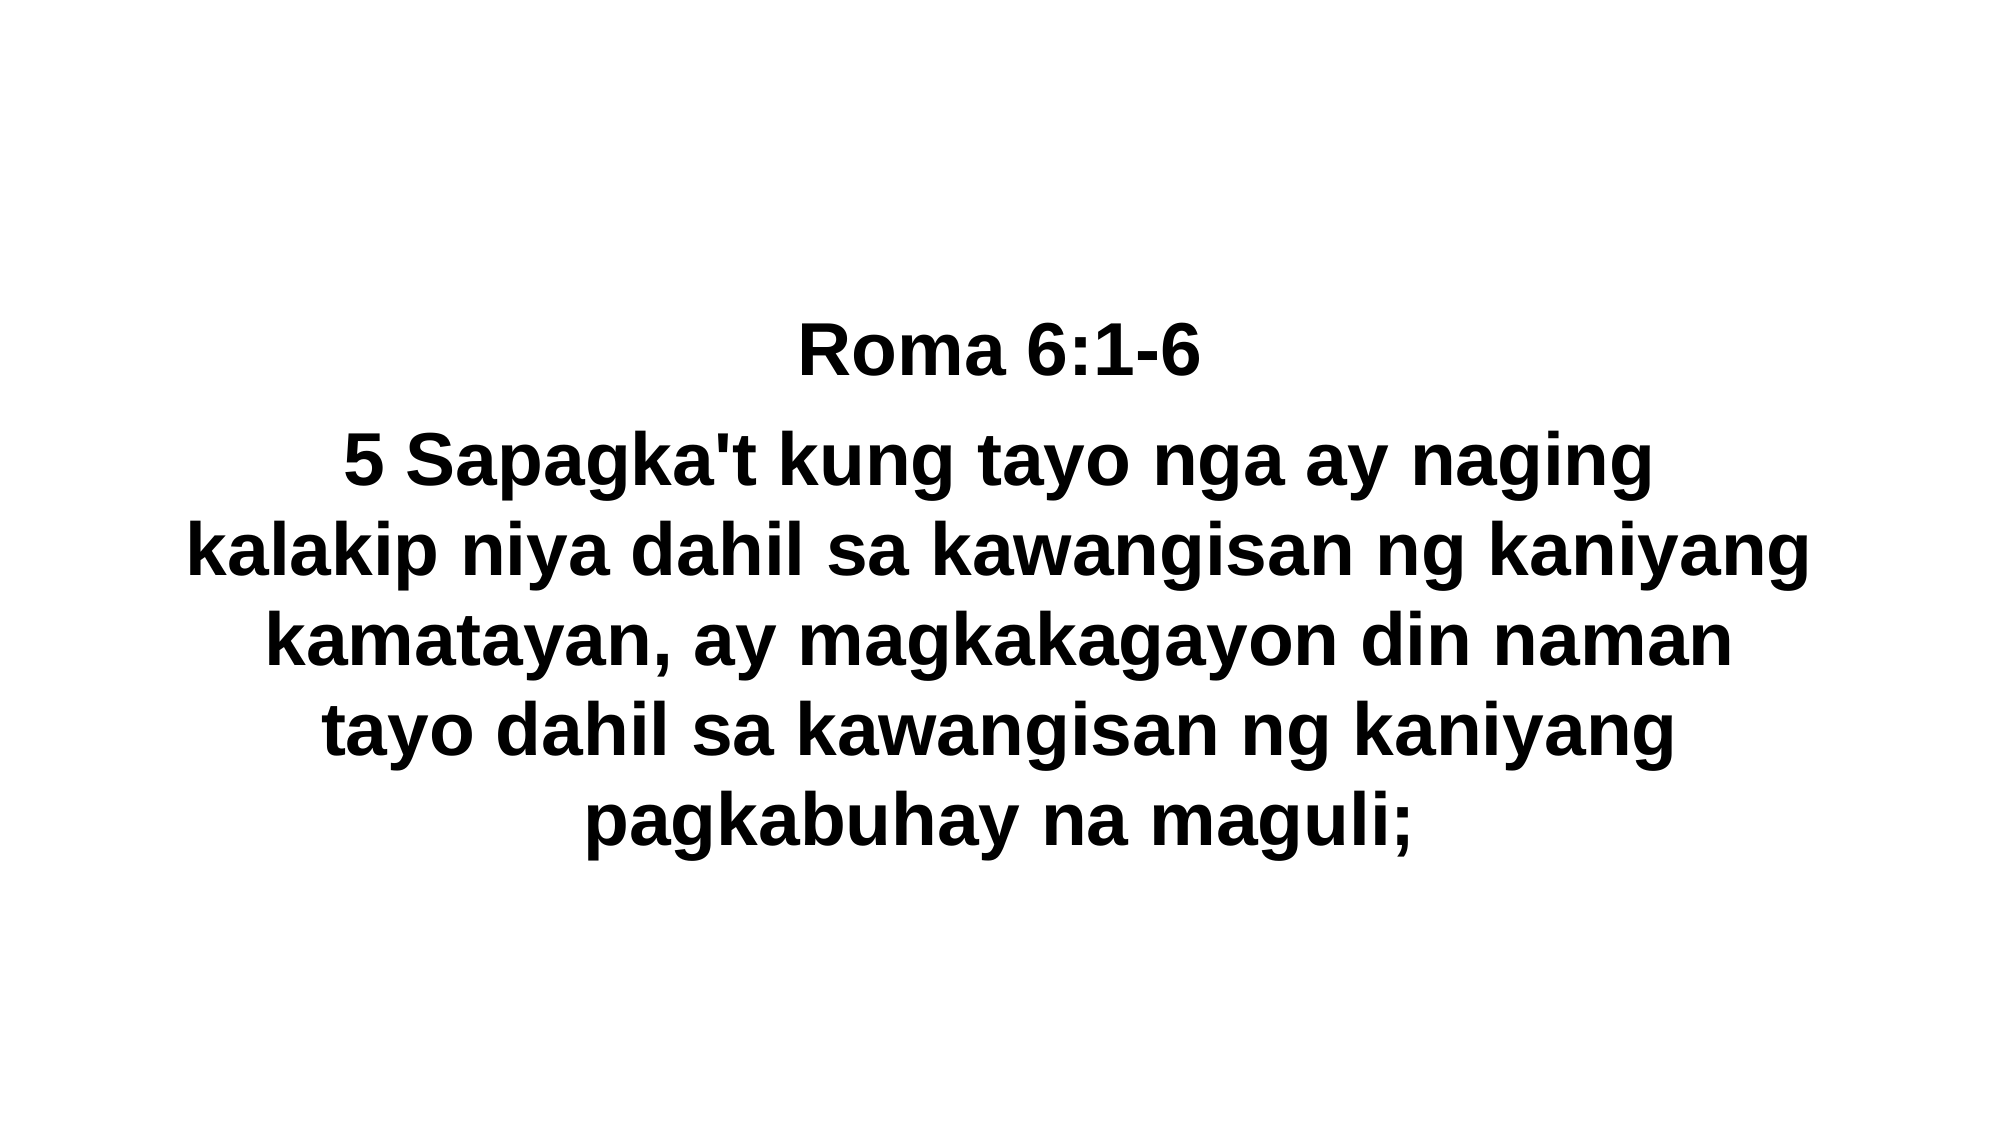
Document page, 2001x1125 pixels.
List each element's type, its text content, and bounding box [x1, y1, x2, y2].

list Roma 6:1-6 5 Sapagka't kung tayo nga ay naging kalakip niya dahil sa kawangisan ng kaniyang kamatayan, ay magkakagayon din naman tayo dahil sa kawangisan ng kaniyang pagkabuhay na maguli; [137, 147, 1863, 1014]
